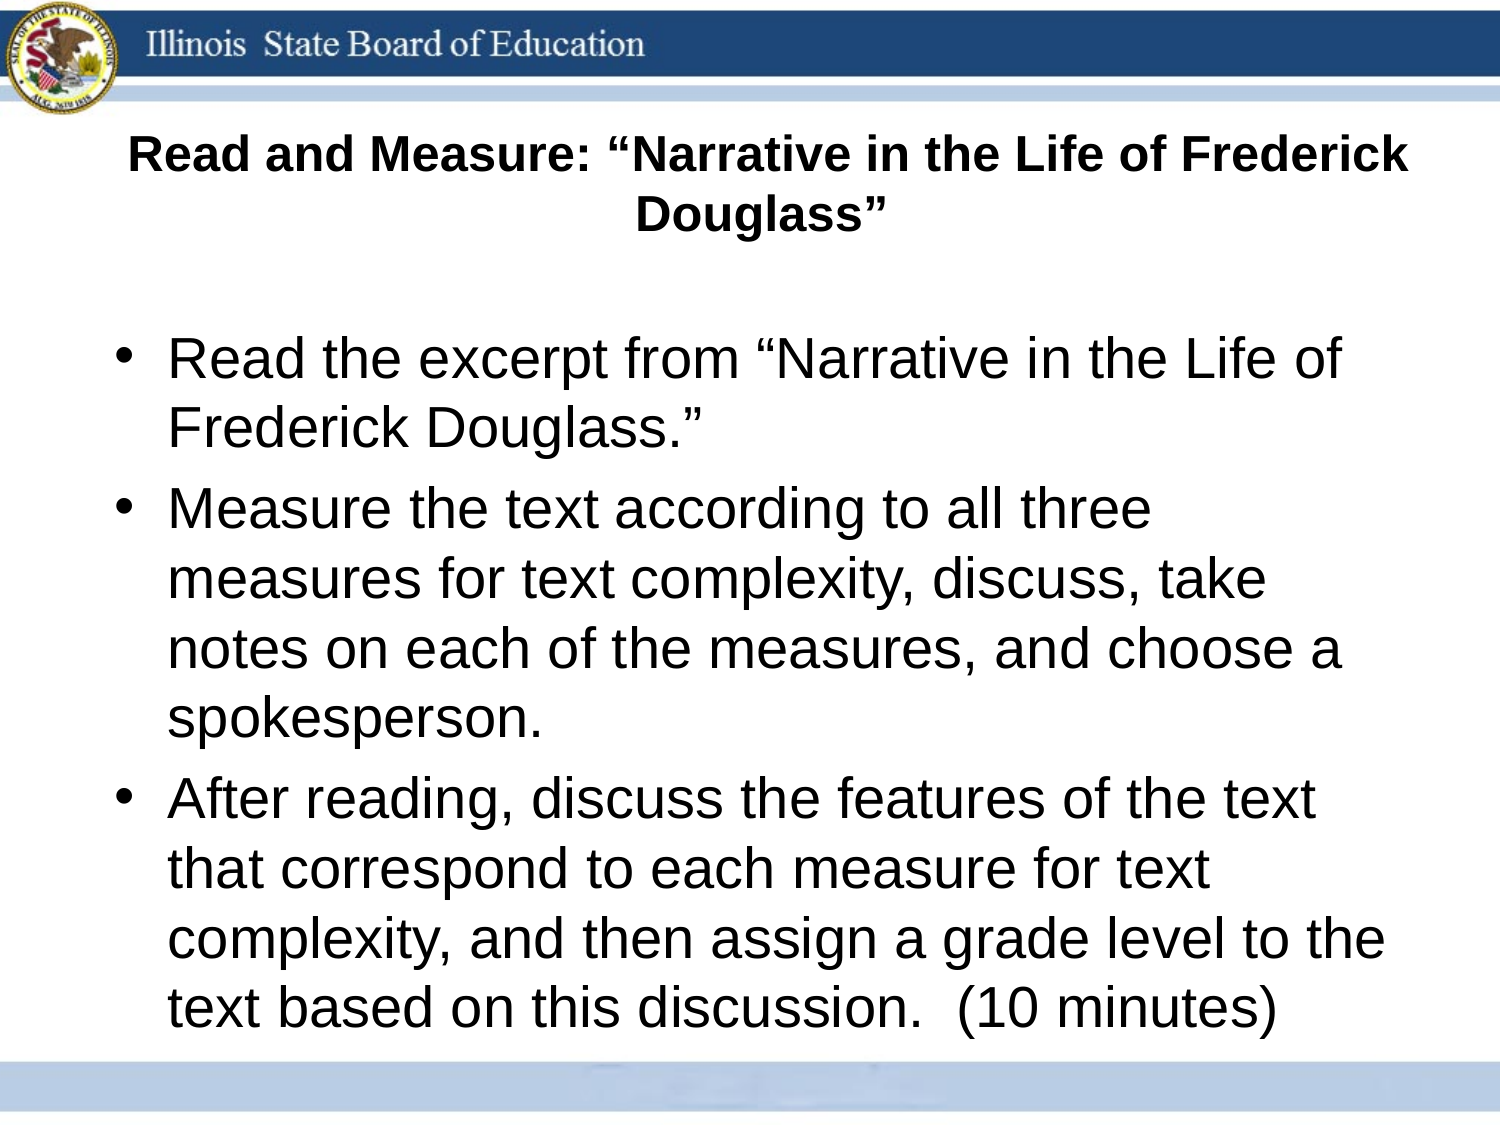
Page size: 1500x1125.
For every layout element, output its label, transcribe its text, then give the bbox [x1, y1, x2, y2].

title Read and Measure: “Narrative in the Life of Frederick Douglass” [99, 112, 1439, 251]
list Read the excerpt from “Narrative in the Life of Frederick Douglass.” Measure the text according to all three measures for text complexity, discuss, take notes on each of the measures, and choose a spokesperson. After reading, discuss the features of the text that correspond to each measure for text complexity, and then assign a grade level to the text based on this discussion. (10 minutes) [99, 312, 1438, 1051]
picture [0, 0, 1500, 1125]
